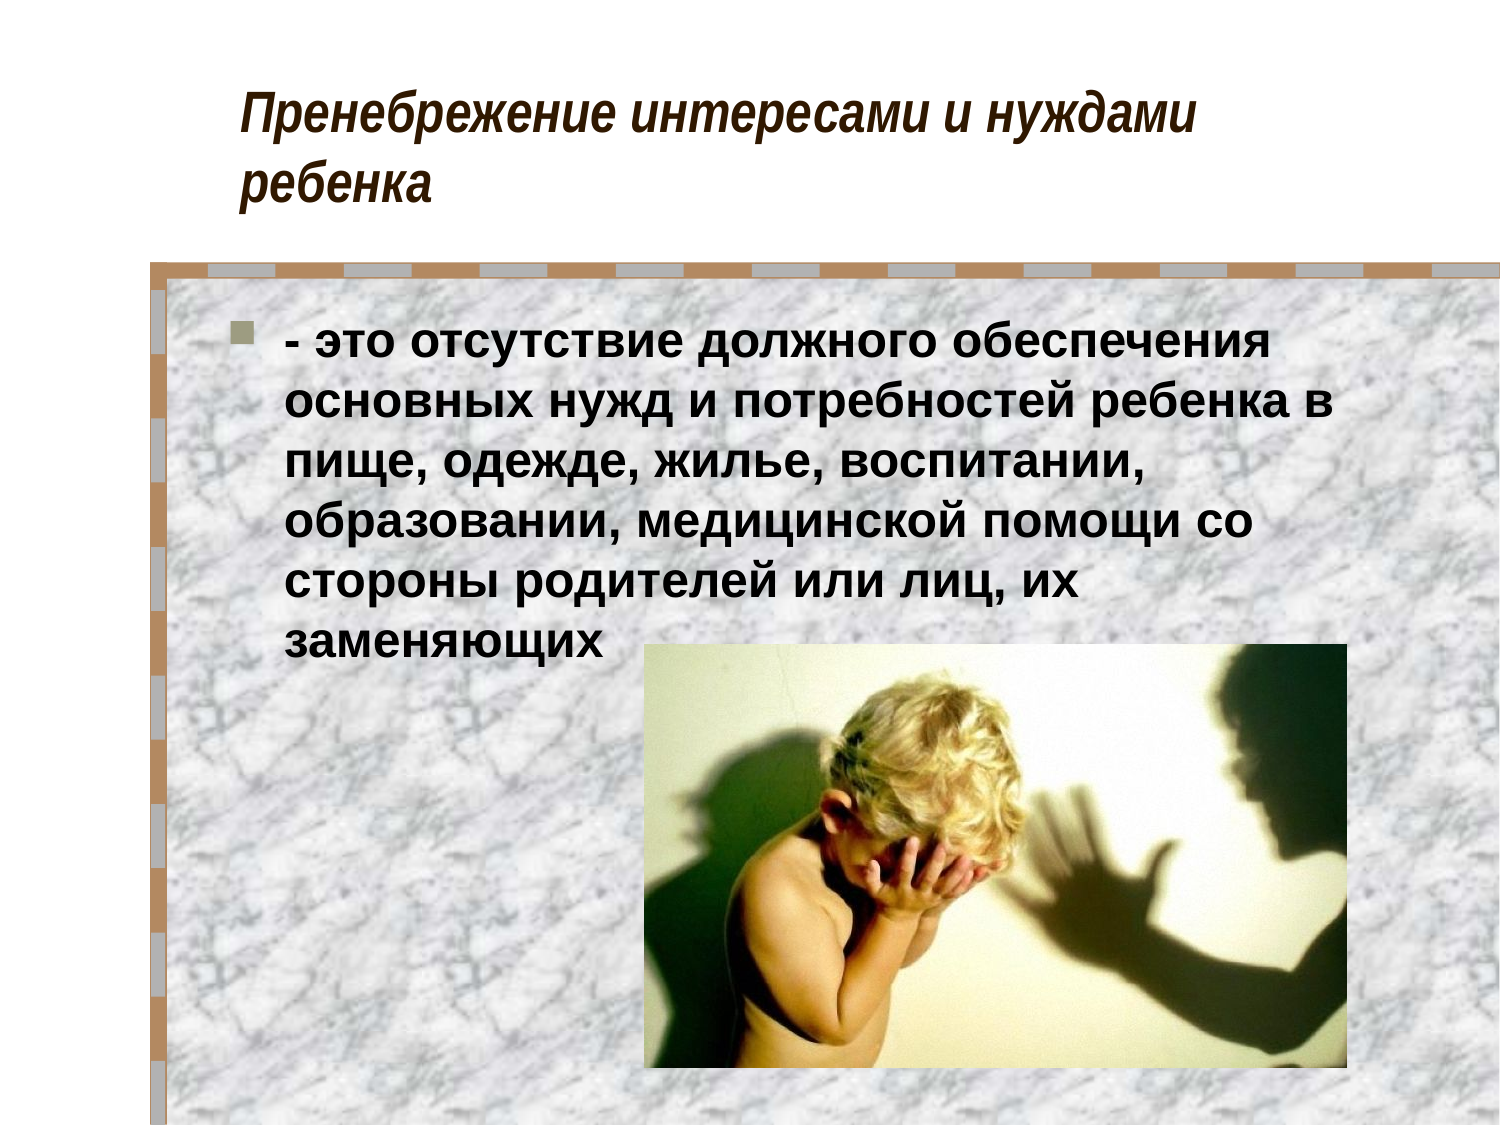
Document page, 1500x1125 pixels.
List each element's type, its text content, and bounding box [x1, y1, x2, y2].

title Пренебрежение интересами и нуждами ребенка [224, 49, 1413, 238]
picture [167, 279, 1500, 1125]
list - это отсутствие должного обеспечения основных нужд и потребностей ребенка в пище, одежде, жилье, воспитании, образовании, медицинской помощи со стороны родителей или лиц, их заменяющих [212, 299, 1413, 1013]
